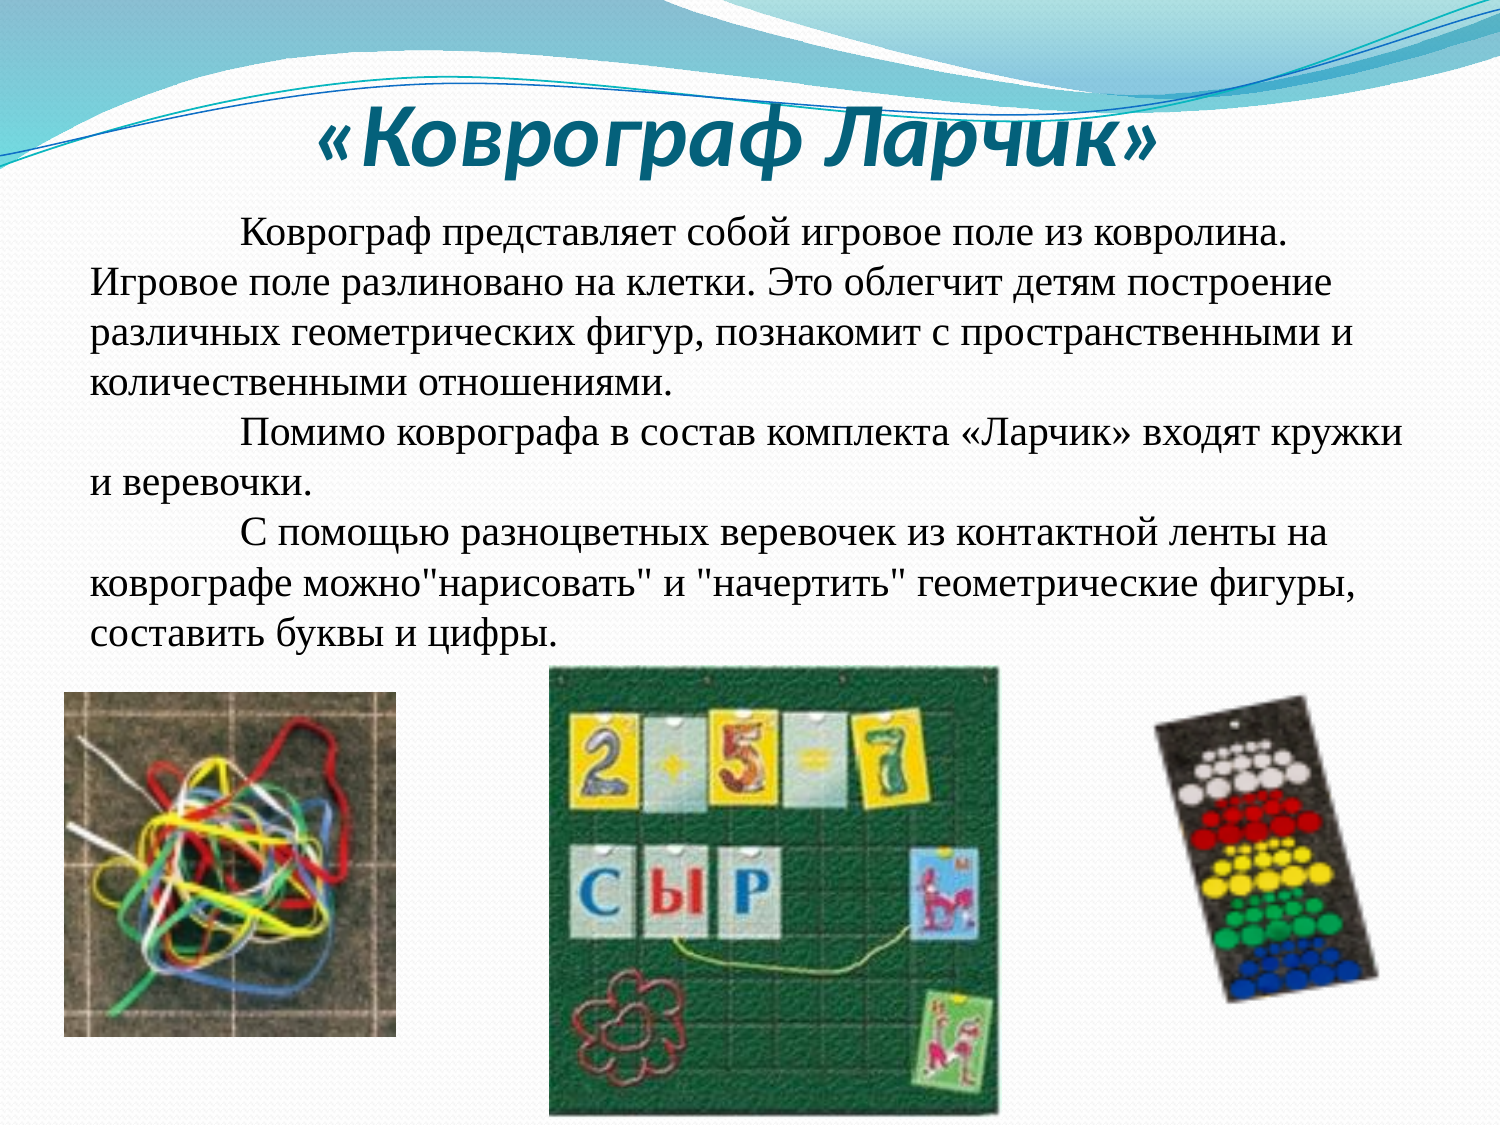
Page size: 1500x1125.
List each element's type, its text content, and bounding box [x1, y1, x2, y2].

picture [1068, 668, 1471, 1027]
picture [548, 664, 1002, 1120]
list Коврограф представляет собой игровое поле из ковролина. Игровое поле разлиновано на клетки. Это облегчит детям построение различных геометрических фигур, познакомит с пространственными и количественными отношениями. Помимо коврографа в состав комплекта «Ларчик» входят кружки и веревочки. С помощью разноцветных веревочек из контактной ленты на коврографе можно"нарисовать" и "начертить" геометрические фигуры, составить буквы и цифры. [75, 196, 1425, 1038]
title «Коврограф Ларчик» [75, 42, 1425, 185]
picture [64, 692, 396, 1037]
